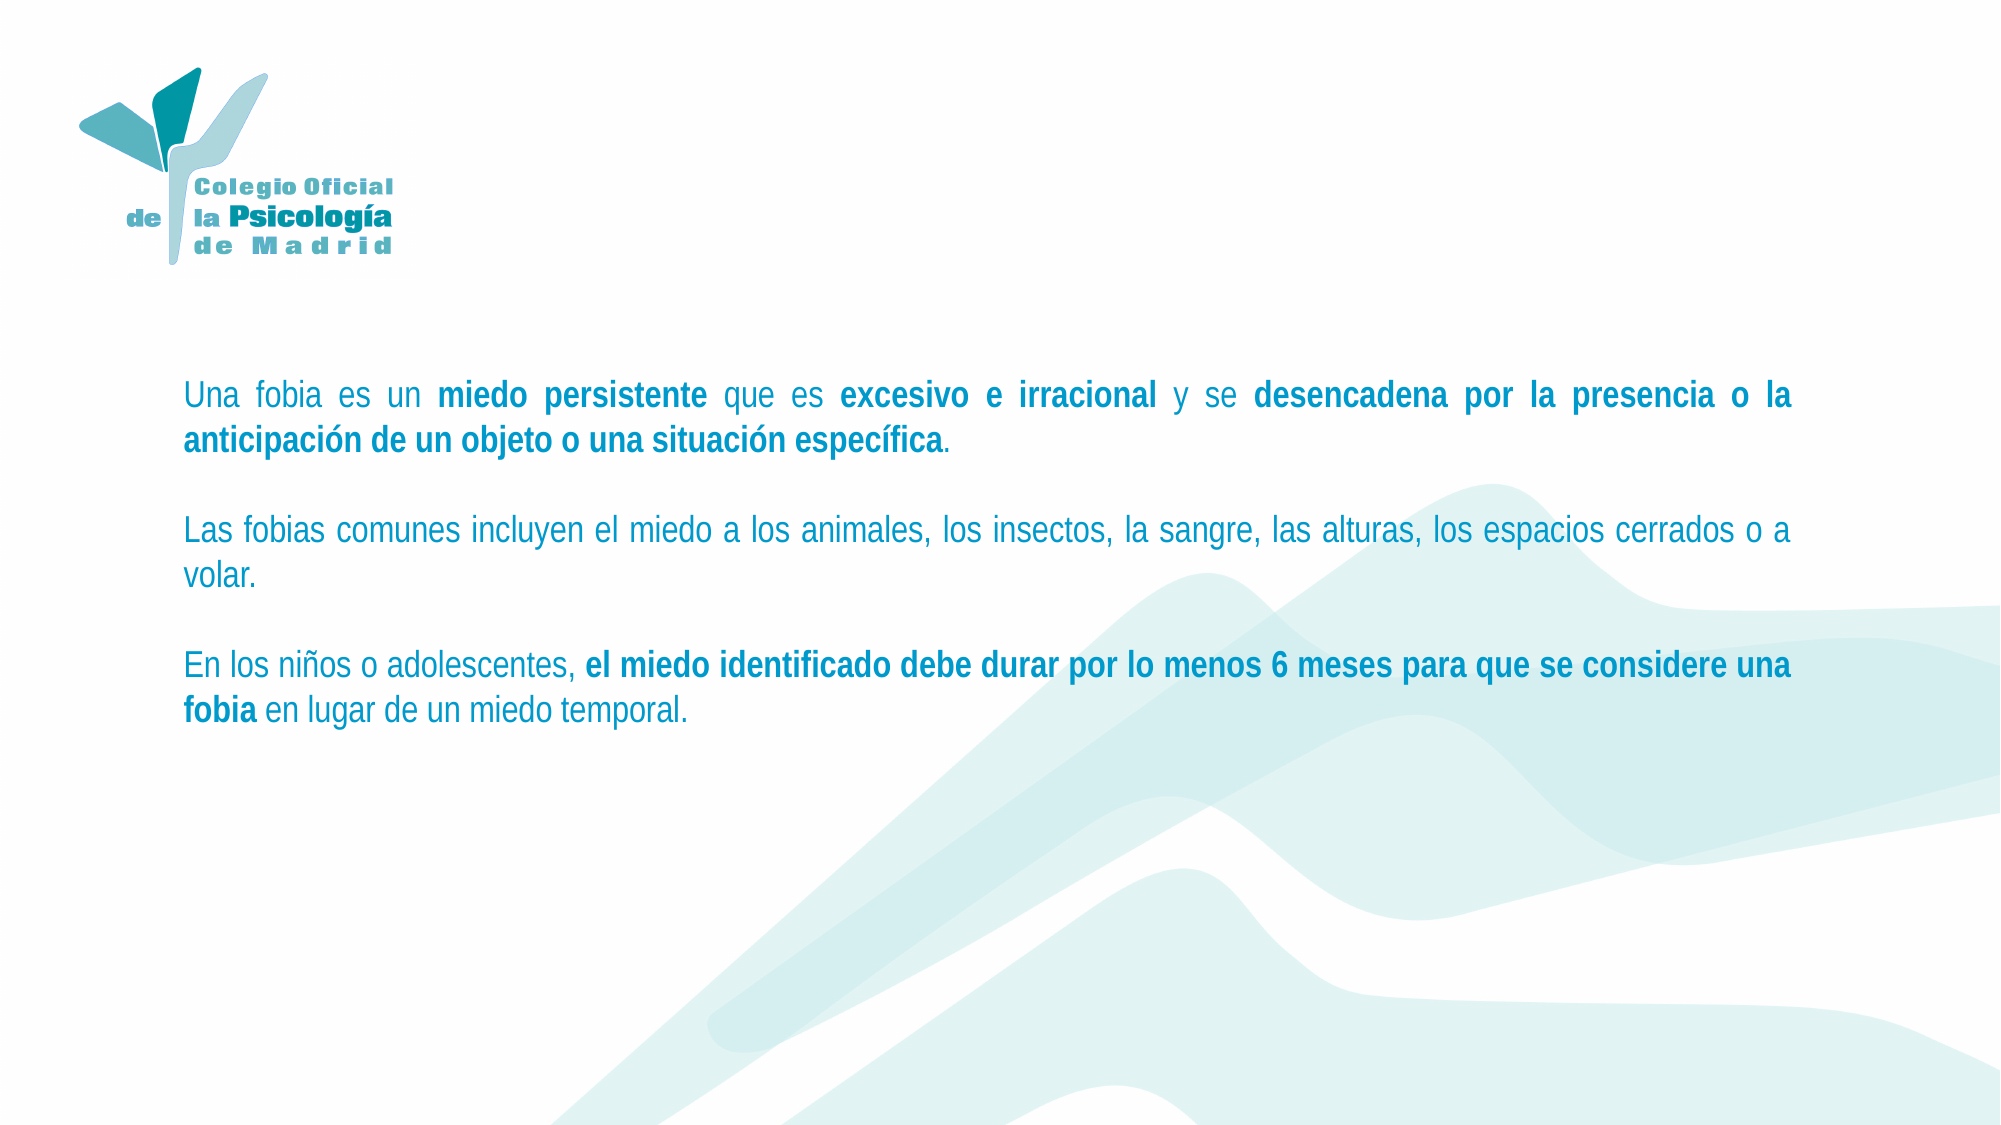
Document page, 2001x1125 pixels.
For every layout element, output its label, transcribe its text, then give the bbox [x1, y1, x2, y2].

picture [0, 0, 2000, 1125]
text_box Una fobia es un miedo persistente que es excesivo e irracional y se desencadena por la presencia o la anticipación de un objeto o una situación específica. Las fobias comunes incluyen el miedo a los animales, los insectos, la sangre, las alturas, los espacios cerrados o a volar. En los niños o adolescentes, el miedo identificado debe durar por lo menos 6 meses para que se considere una fobia en lugar de un miedo temporal. [168, 362, 1807, 783]
